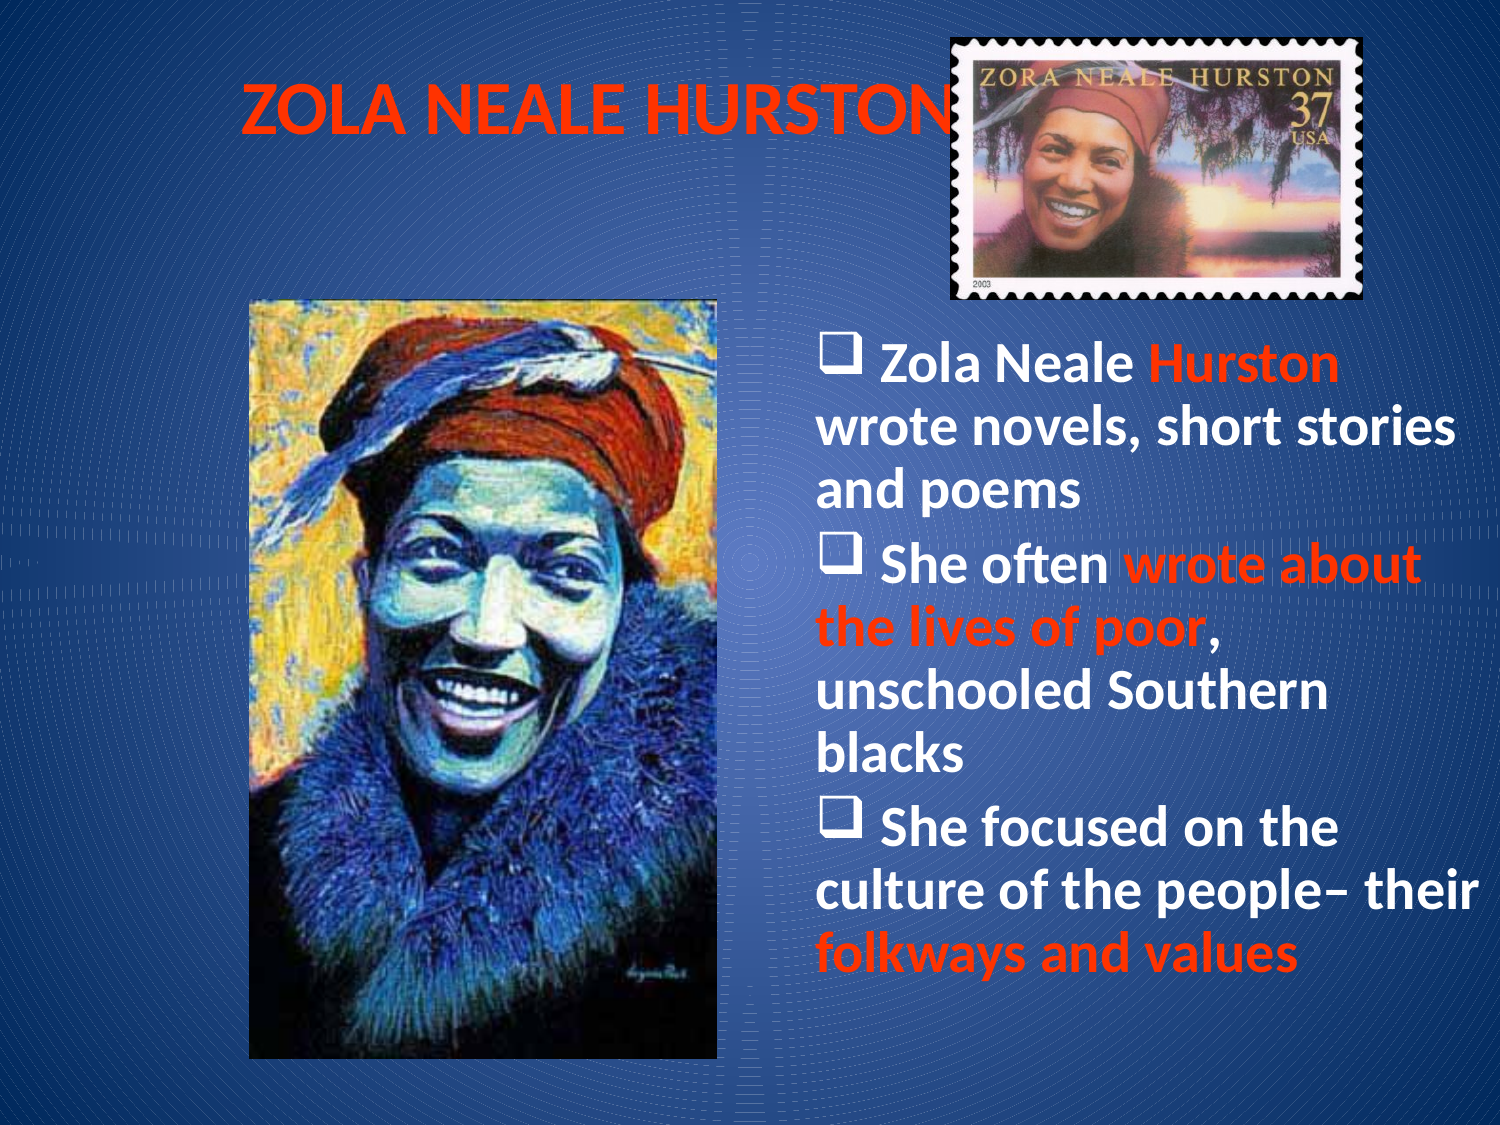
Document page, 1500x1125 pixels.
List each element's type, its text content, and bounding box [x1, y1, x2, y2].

list Zola Neale Hurston wrote novels, short stories and poems She often wrote about the lives of poor, unschooled Southern blacks She focused on the culture of the people– their folkways and values [800, 324, 1500, 1125]
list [949, 37, 1363, 300]
picture [249, 299, 717, 1059]
title ZOLA NEALE HURSTON [225, 50, 944, 238]
